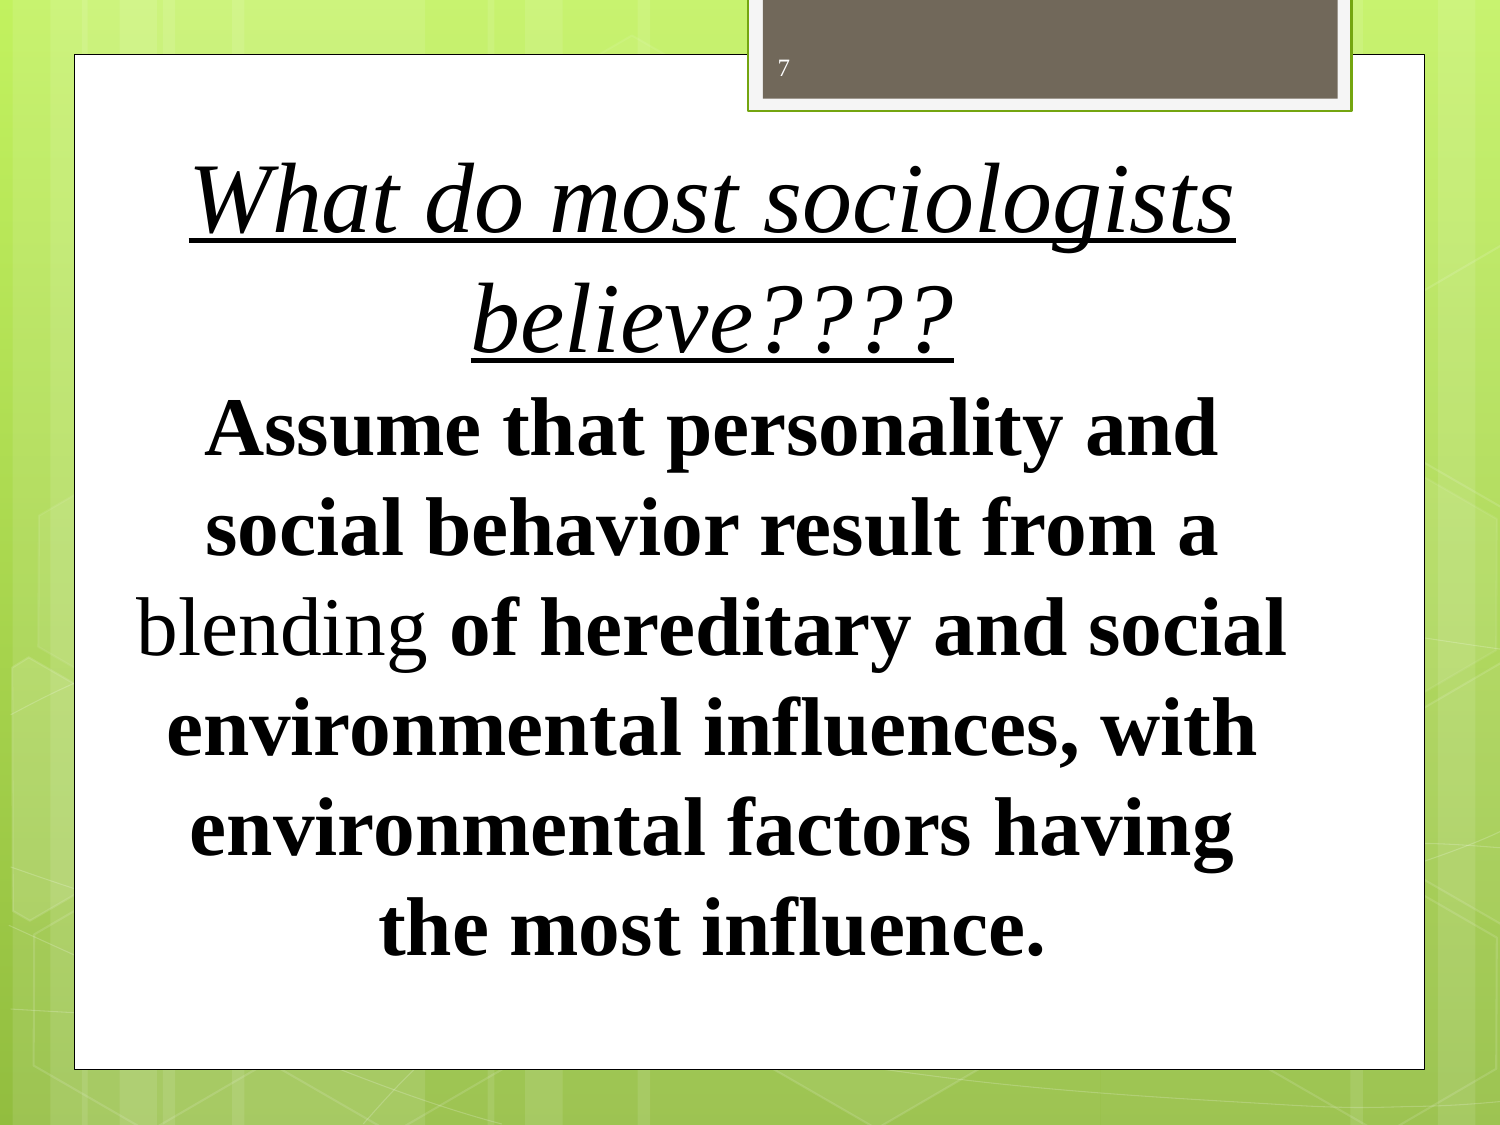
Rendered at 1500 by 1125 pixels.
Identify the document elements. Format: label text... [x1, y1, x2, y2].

slide_number 7 [762, 36, 982, 97]
text_box What do most sociologists believe???? Assume that personality and social behavior result from a blending of hereditary and social environmental influences, with environmental factors having the most influence. [112, 124, 1313, 980]
